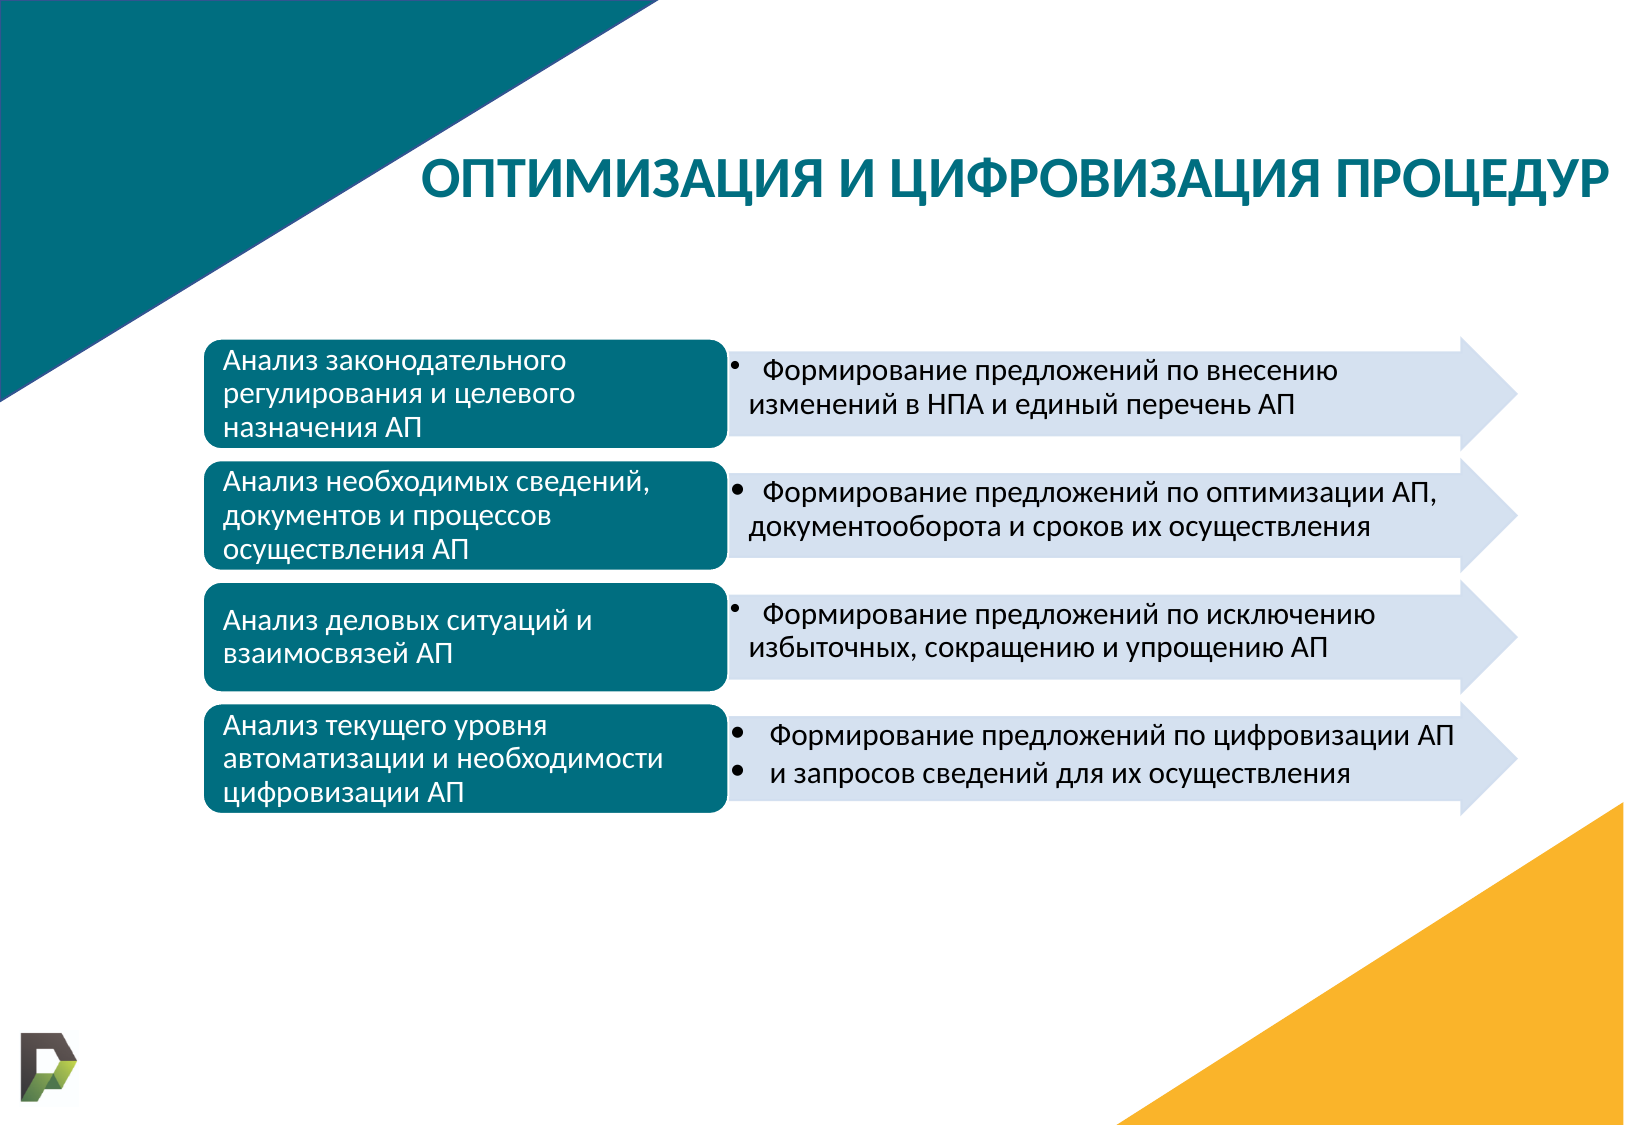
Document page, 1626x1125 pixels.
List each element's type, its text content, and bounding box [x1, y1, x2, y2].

text_box [0, 0, 659, 403]
text_box [1114, 800, 1625, 1125]
picture [18, 1030, 79, 1107]
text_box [202, 338, 1517, 815]
text_box ОПТИМИЗАЦИЯ И ЦИФРОВИЗАЦИЯ ПРОЦЕДУР [144, 132, 1625, 217]
